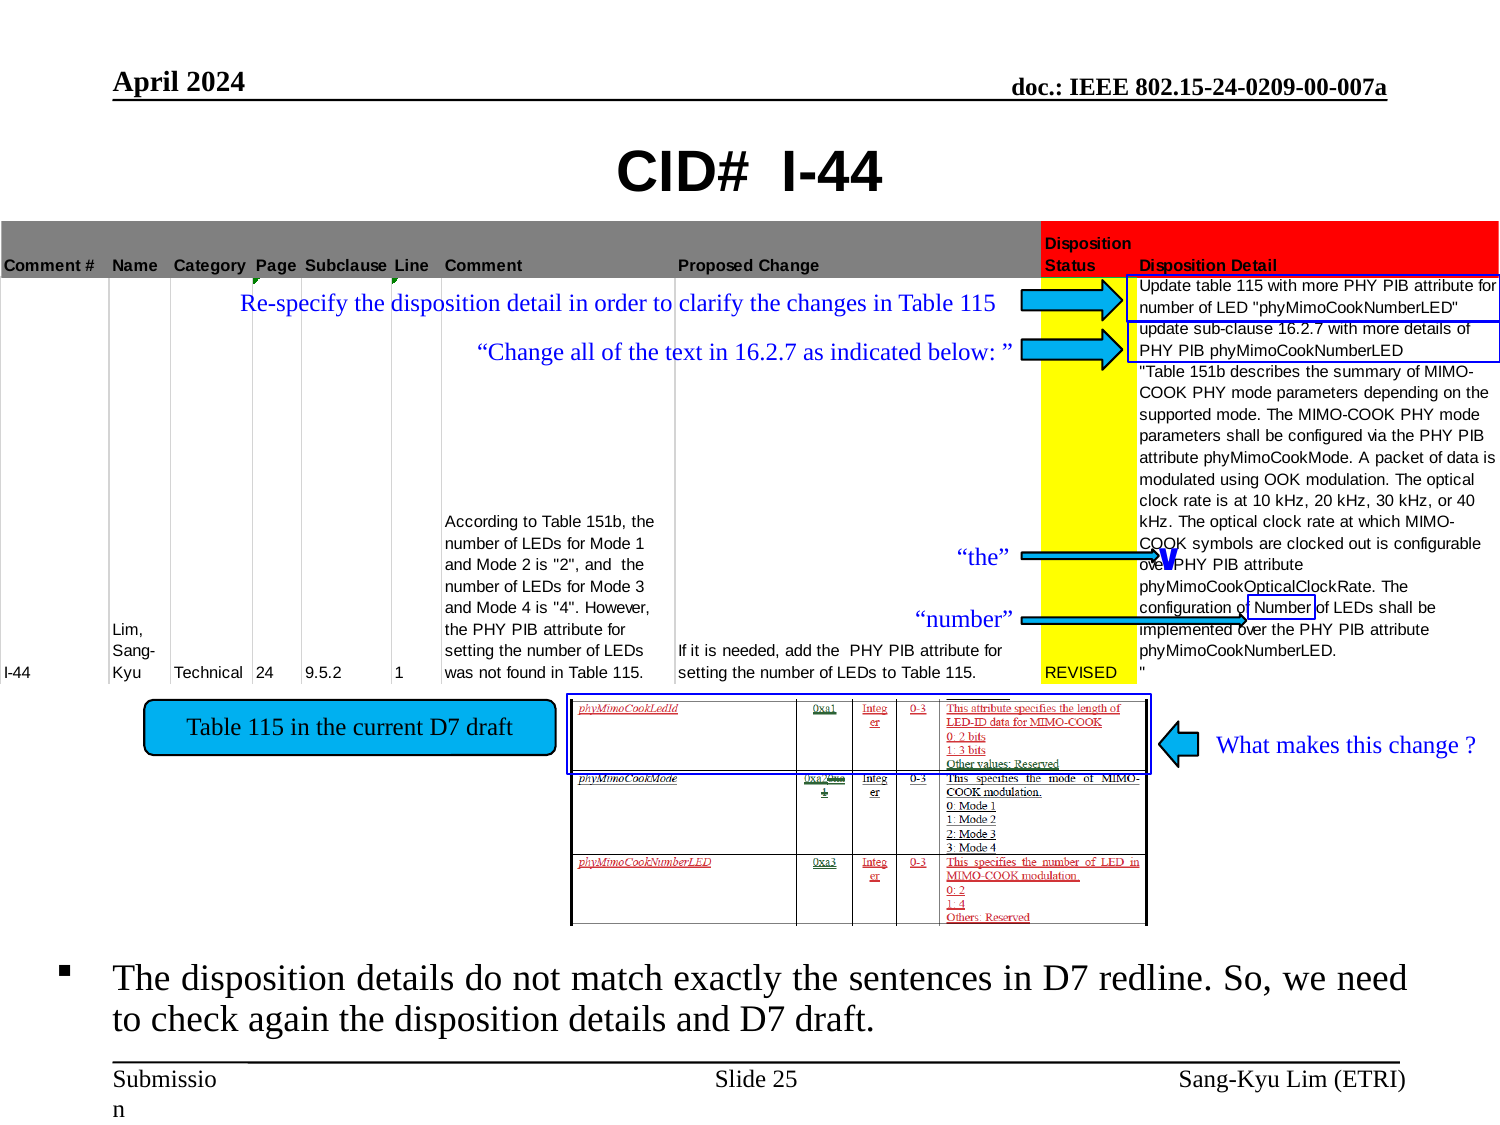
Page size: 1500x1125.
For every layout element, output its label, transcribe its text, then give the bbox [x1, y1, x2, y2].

slide_number Slide 25 [712, 1061, 800, 1093]
text_box CID# I-44 [0, 125, 1500, 219]
picture [568, 699, 1151, 927]
text_box Table 115 in the current D7 draft [144, 699, 556, 756]
text_box [566, 693, 1151, 699]
text_box The disposition details do not match exactly the sentences in D7 redline. So, we need to check again the disposition details and D7 draft. [41, 950, 1425, 1060]
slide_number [112, 61, 376, 98]
text_box What makes this change ? [1201, 721, 1492, 767]
footer Sang-Kyu Lim (ETRI) [893, 1061, 1407, 1093]
text_box [1158, 721, 1199, 767]
picture [0, 220, 1500, 686]
